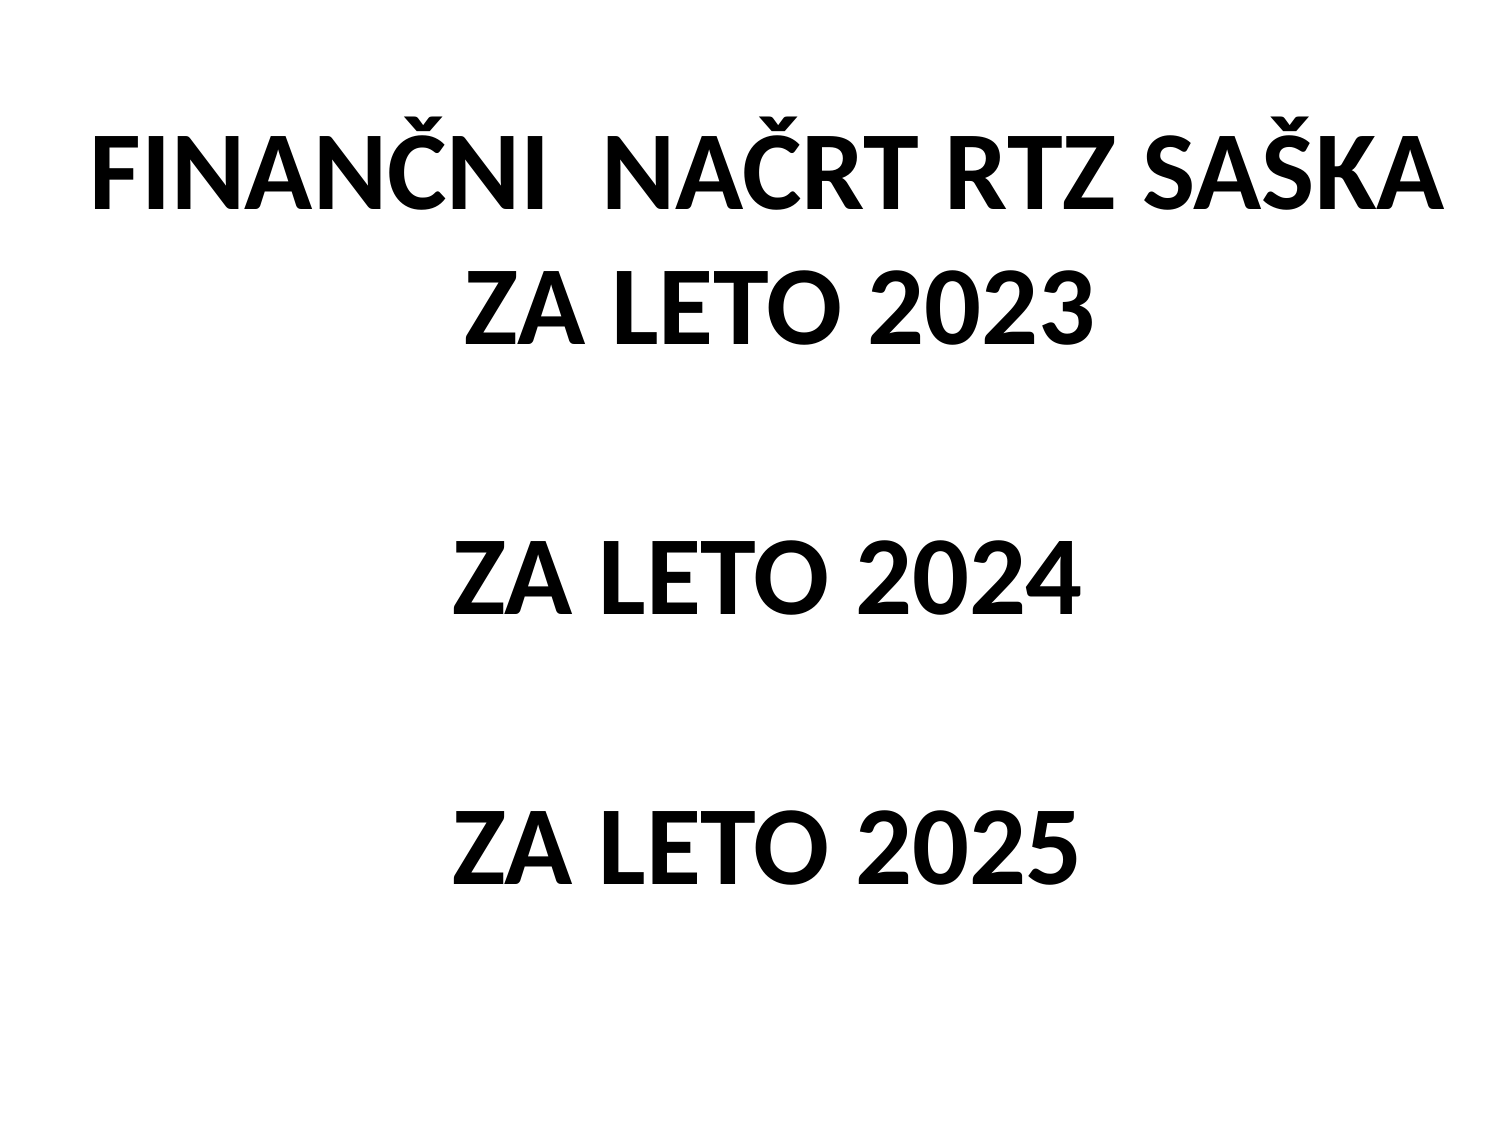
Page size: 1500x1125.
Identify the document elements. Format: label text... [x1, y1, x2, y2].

text_box FINANČNI NAČRT RTZ SAŠKA ZA LETO 2023 ZA LETO 2024 ZA LETO 2025 [53, 89, 1483, 915]
